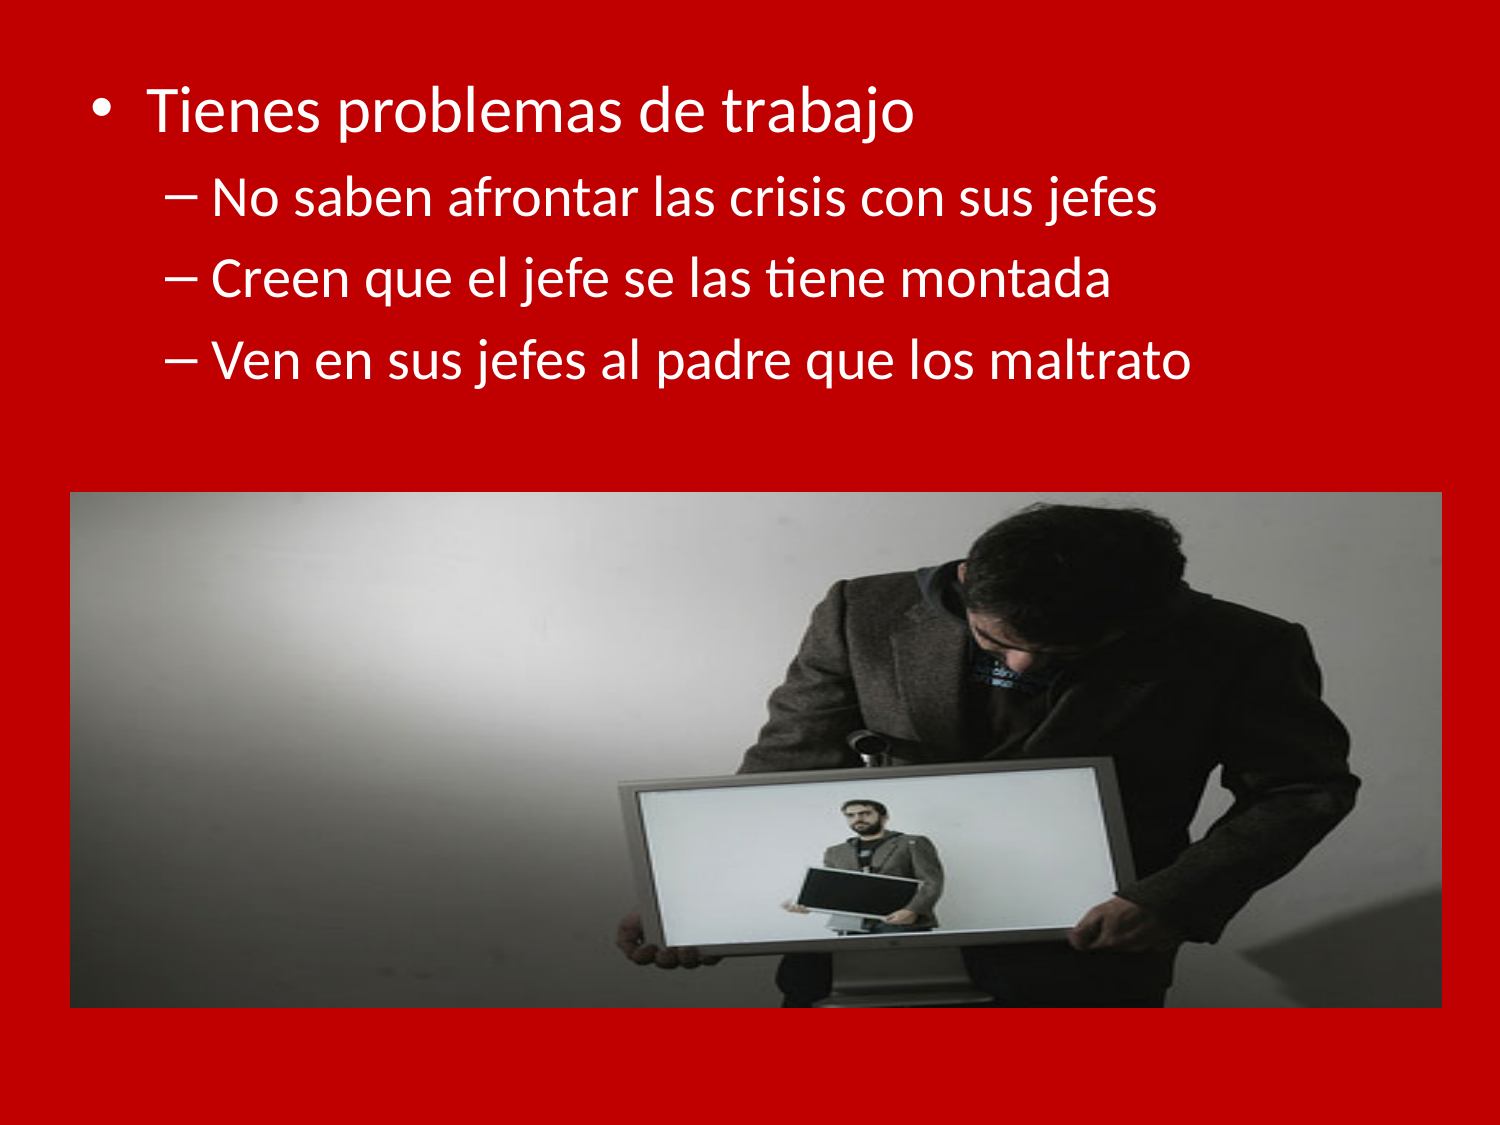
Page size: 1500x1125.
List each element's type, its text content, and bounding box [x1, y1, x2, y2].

picture [70, 491, 1442, 1008]
list Tienes problemas de trabajo No saben afrontar las crisis con sus jefes Creen que el jefe se las tiene montada Ven en sus jefes al padre que los maltrato [75, 58, 1425, 422]
